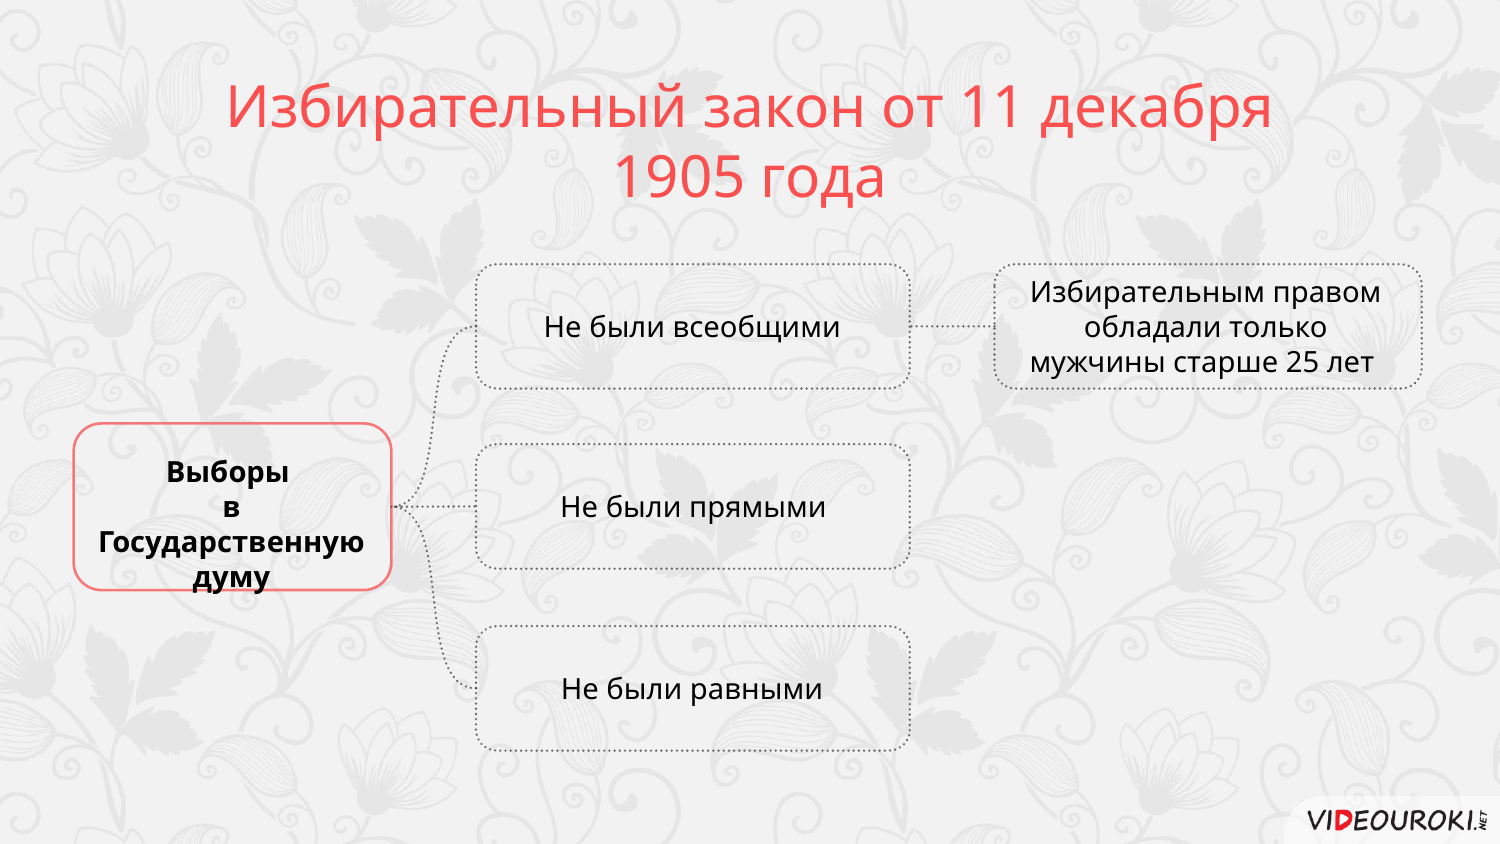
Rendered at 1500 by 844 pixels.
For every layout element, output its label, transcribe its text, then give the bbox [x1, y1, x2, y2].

text_box [475, 626, 910, 751]
text_box [1412, 267, 1422, 386]
text_box Не были прямыми [483, 481, 904, 531]
text_box Избирательным правом обладали только мужчины старше 25 лет [1000, 265, 1412, 386]
text_box Избирательный закон от 11 декабря 1905 года [58, 61, 1442, 217]
text_box Не были всеобщими [481, 301, 903, 351]
picture [0, 0, 1500, 844]
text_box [391, 506, 477, 689]
text_box [994, 270, 1000, 382]
text_box [477, 444, 910, 569]
text_box Выборы в Государственную думу [76, 445, 387, 601]
text_box [73, 423, 391, 578]
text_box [391, 326, 477, 506]
text_box Не были равными [488, 663, 897, 713]
text_box [476, 264, 910, 389]
